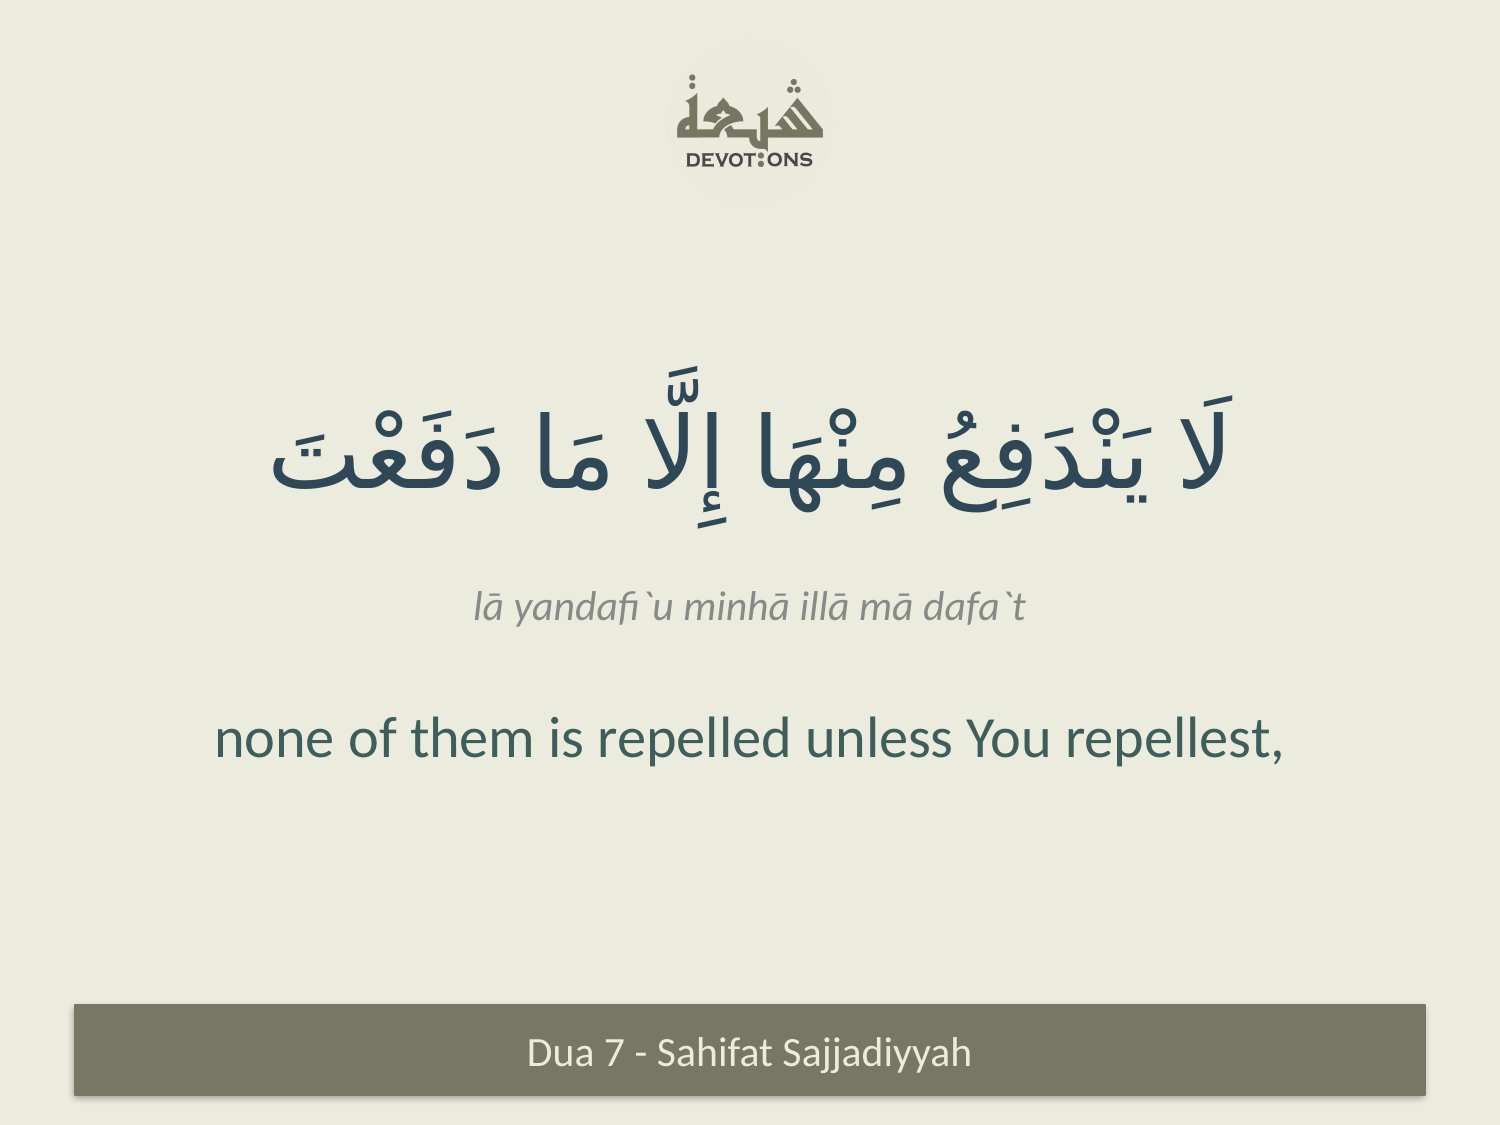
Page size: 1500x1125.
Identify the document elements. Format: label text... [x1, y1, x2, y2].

text_box لَا يَنْدَفِعُ مِنْهَا إِلَّا مَا دَفَعْتَ lā yandafi`u minhā illā mā dafa`t none of them is repelled unless You repellest, [74, 381, 1425, 776]
text_box [74, 1004, 1426, 1096]
picture [656, 29, 844, 218]
text_box Dua 7 - Sahifat Sajjadiyyah [512, 1017, 988, 1083]
